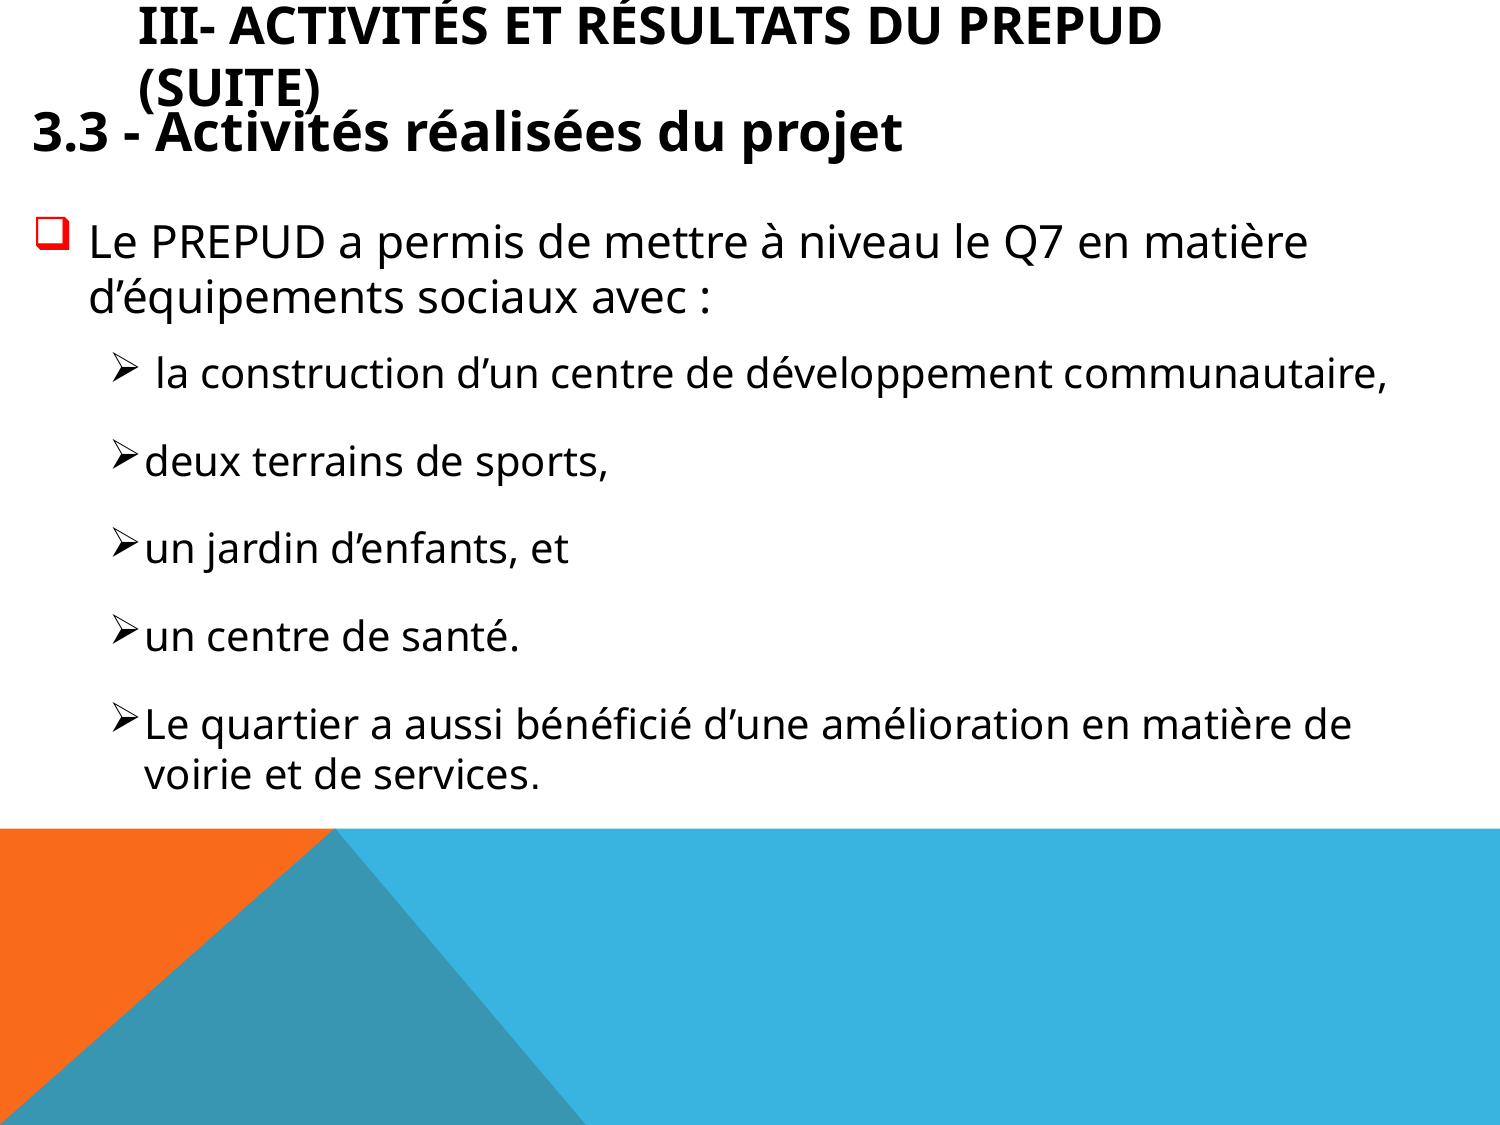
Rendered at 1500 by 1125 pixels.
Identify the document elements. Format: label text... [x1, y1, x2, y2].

title III- Activités et résultats du PREPUD (suite) [123, 19, 1358, 91]
text_box 3.3 - Activités réalisées du projet Le PREPUD a permis de mettre à niveau le Q7 en matière d’équipements sociaux avec : la construction d’un centre de développement communautaire, deux terrains de sports, un jardin d’enfants, et un centre de santé. Le quartier a aussi bénéficié d’une amélioration en matière de voirie et de services. [17, 90, 1483, 1068]
